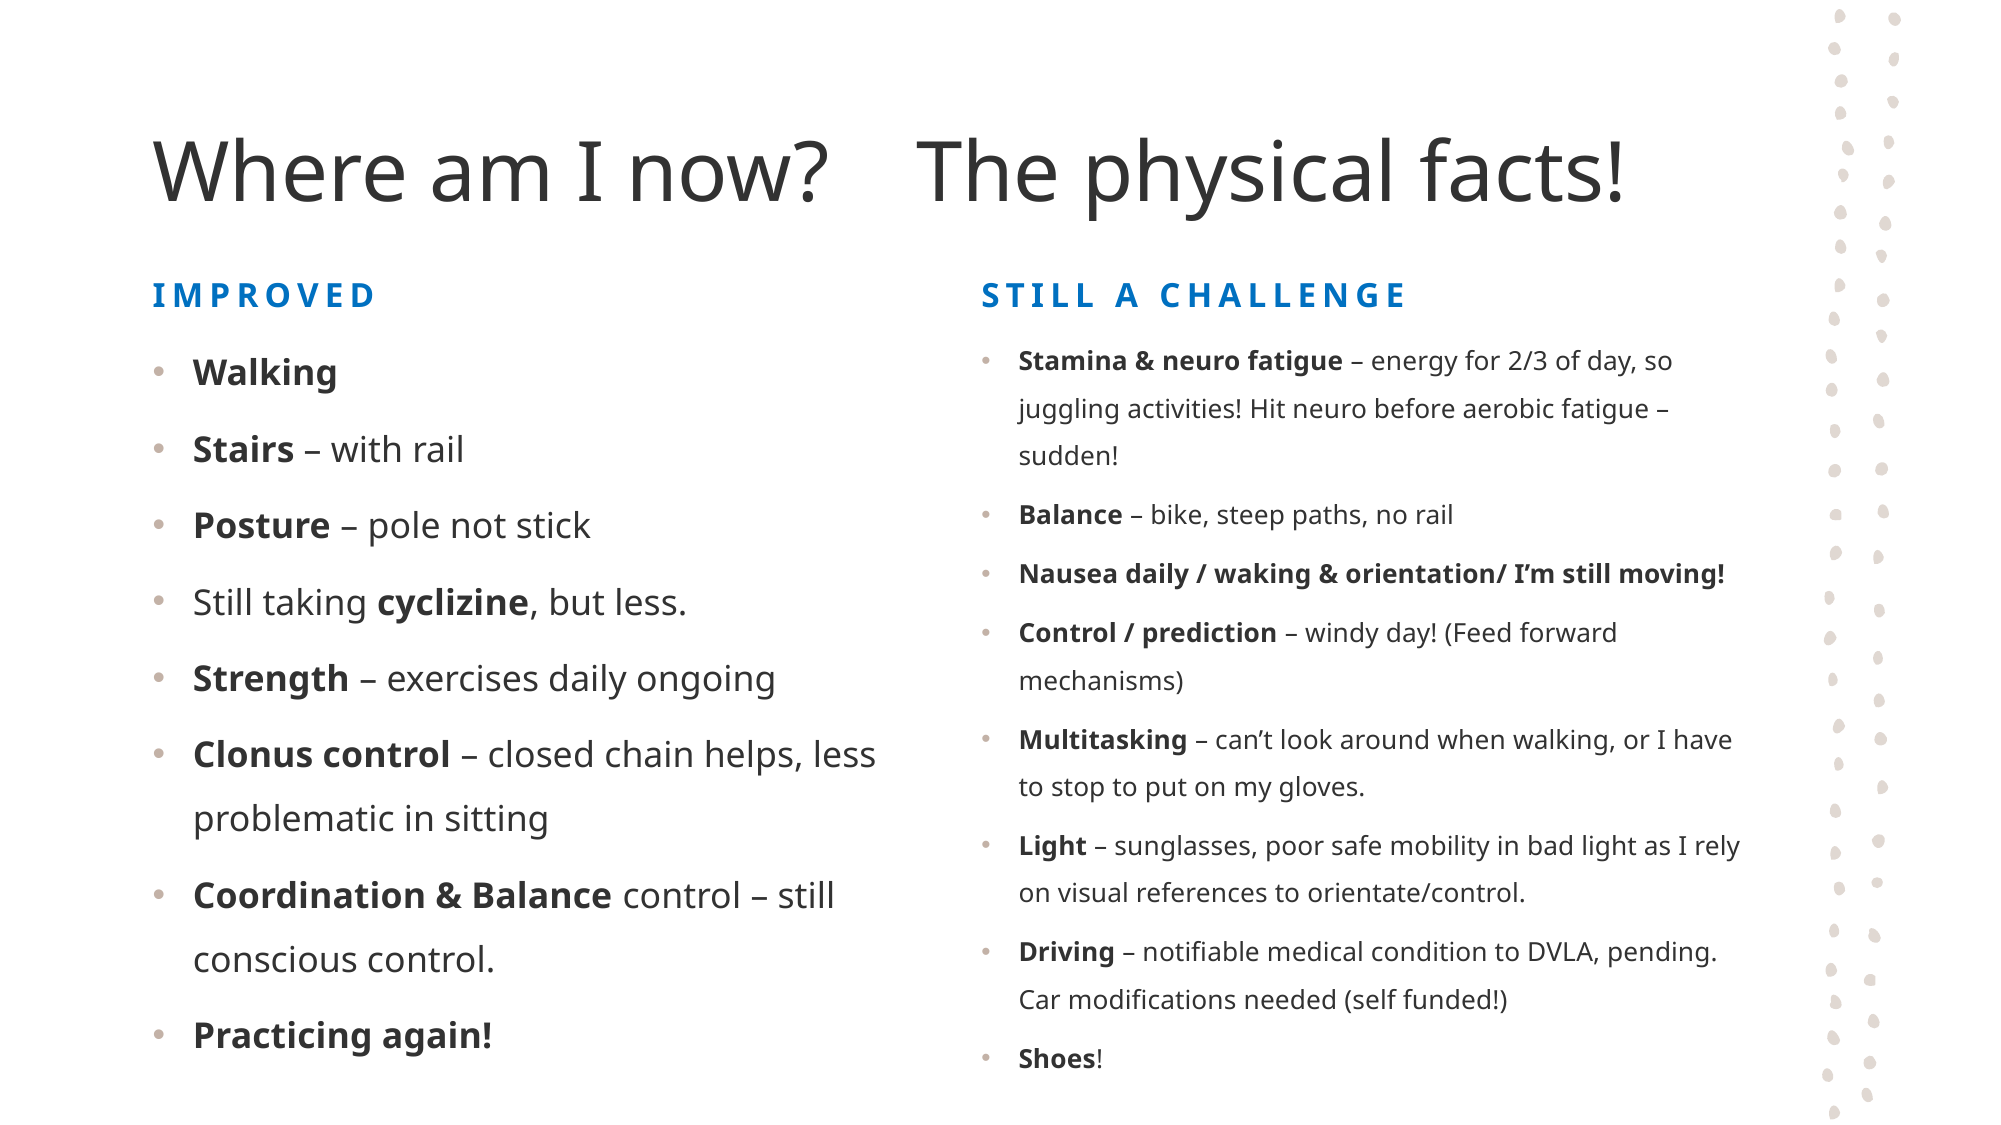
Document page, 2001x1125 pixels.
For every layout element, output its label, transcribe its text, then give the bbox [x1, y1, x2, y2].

list Walking Stairs – with rail Posture – pole not stick Still taking cyclizine, but less. Strength – exercises daily ongoing Clonus control – closed chain helps, less problematic in sitting Coordination & Balance control – still conscious control. Practicing again! [137, 321, 937, 1068]
list Stamina & neuro fatigue – energy for 2/3 of day, so juggling activities! Hit neuro before aerobic fatigue – sudden! Balance – bike, steep paths, no rail Nausea daily / waking & orientation/ I’m still moving! Control / prediction – windy day! (Feed forward mechanisms) Multitasking – can’t look around when walking, or I have to stop to put on my gloves. Light – sunglasses, poor safe mobility in bad light as I rely on visual references to orientate/control. Driving – notifiable medical condition to DVLA, pending. Car modifications needed (self funded!) Shoes! [966, 321, 1766, 1090]
list Still a Challenge [966, 220, 1762, 321]
title Where am I now? The physical facts! [137, 59, 1762, 278]
list Improved [137, 220, 937, 321]
